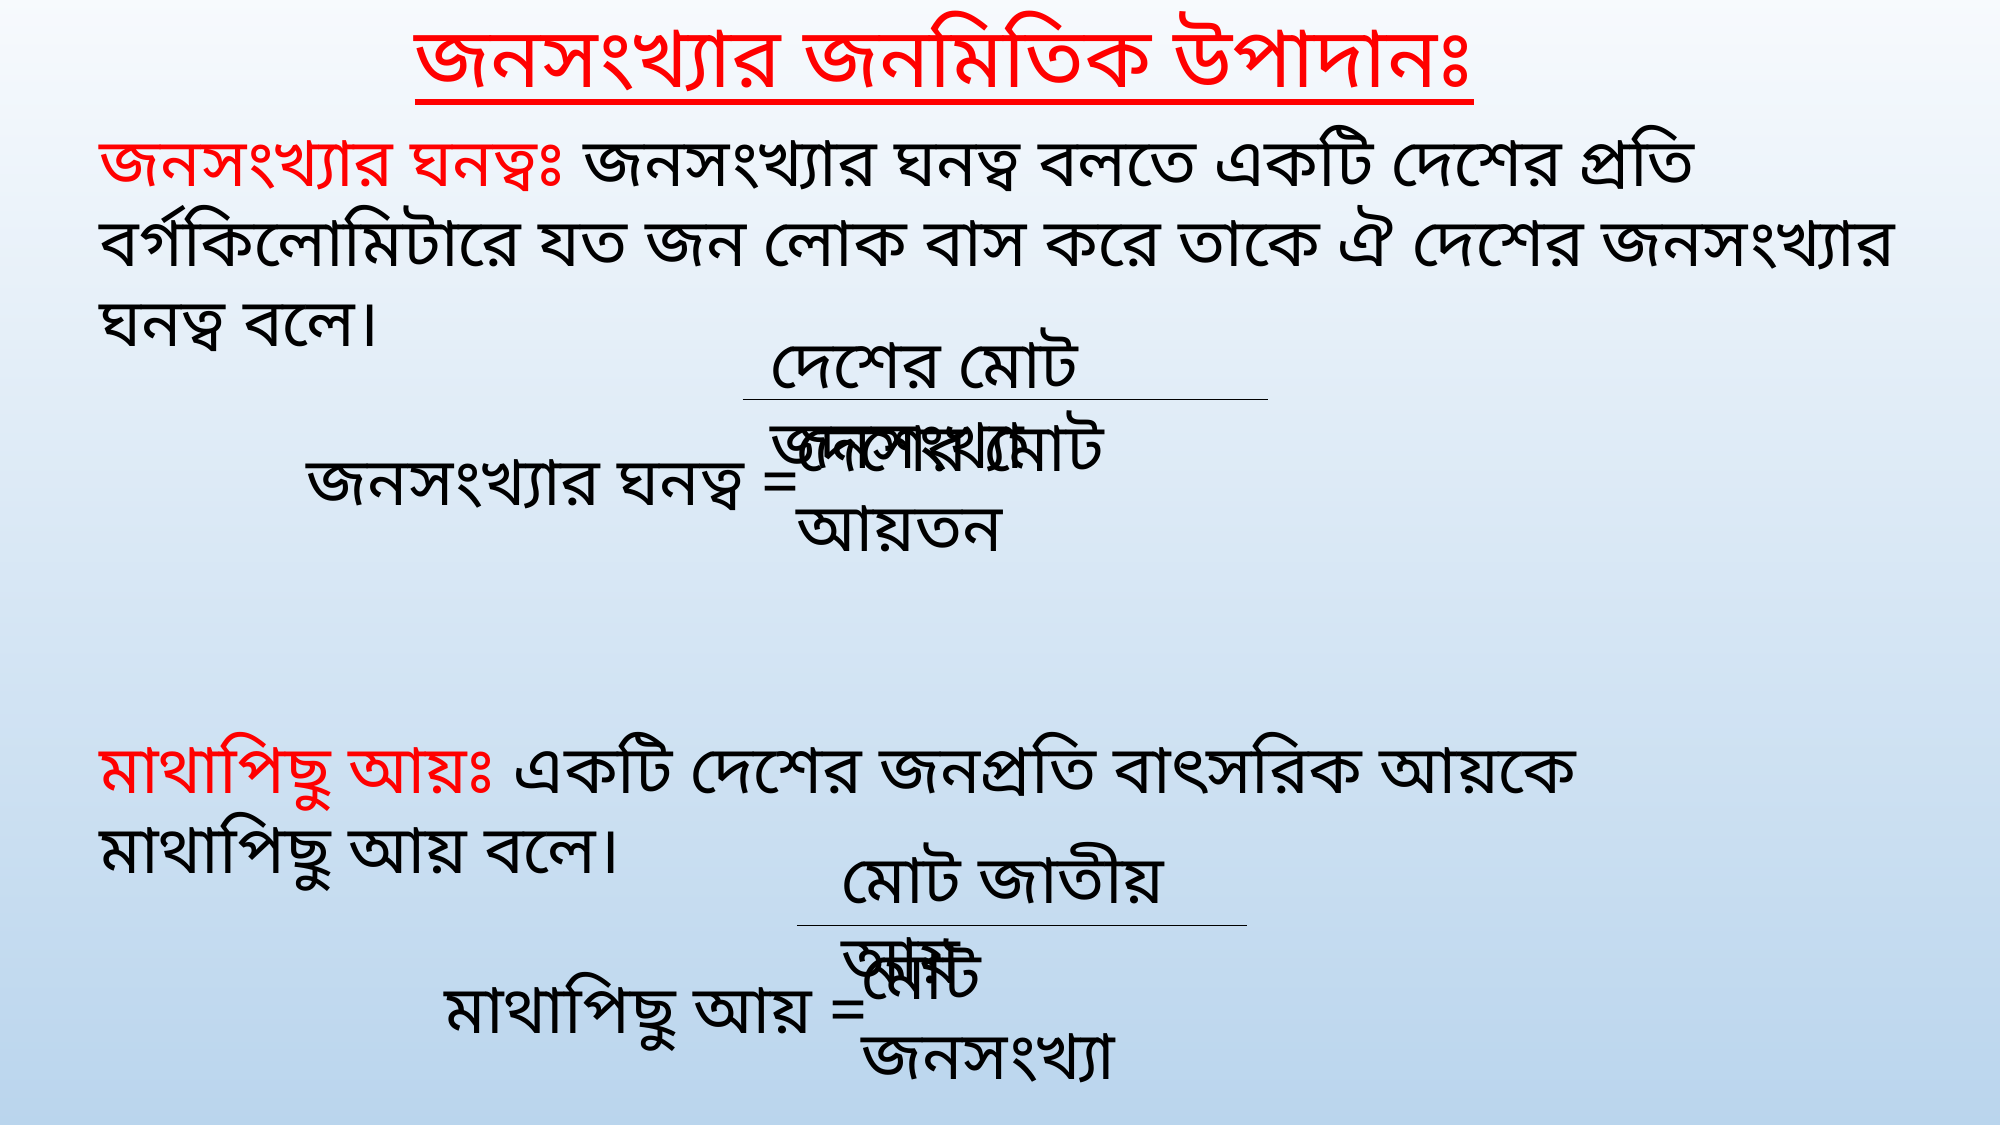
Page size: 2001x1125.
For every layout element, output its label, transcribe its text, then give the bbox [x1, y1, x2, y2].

text_box জনসংখ্যার জনমিতিক উপাদানঃ [399, 0, 1489, 111]
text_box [84, 111, 1927, 1059]
